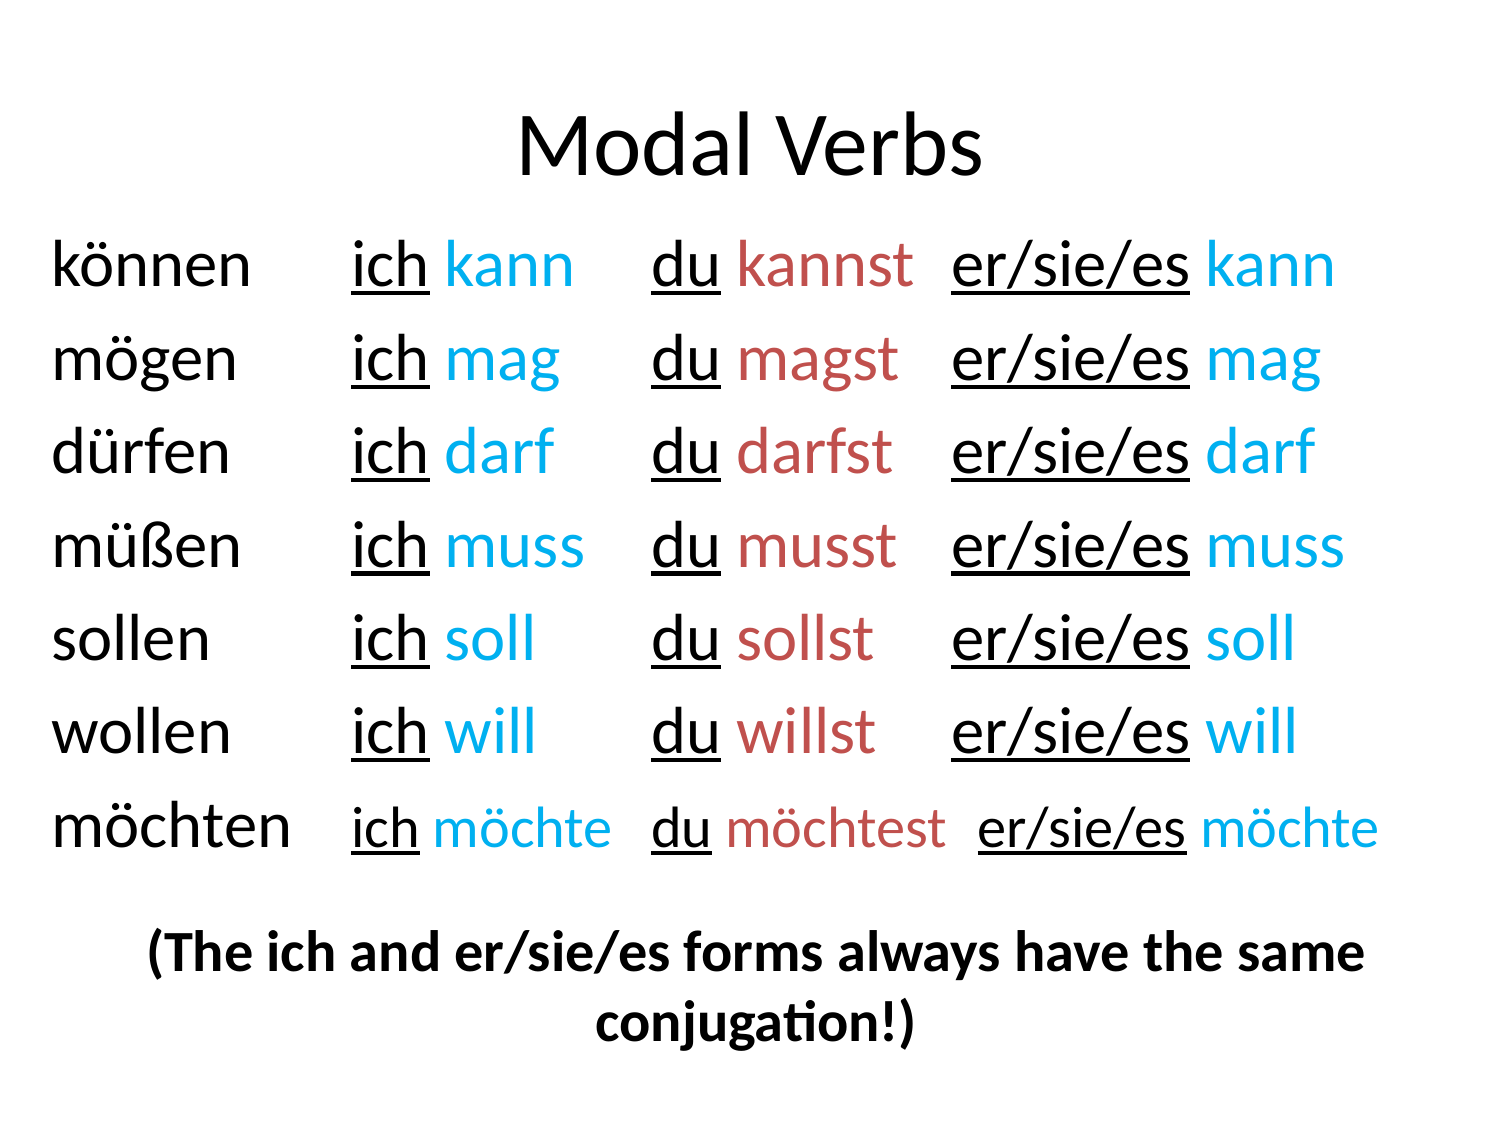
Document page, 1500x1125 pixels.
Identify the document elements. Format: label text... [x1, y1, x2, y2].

text_box (The ich and er/sie/es forms always have the same conjugation!) [112, 905, 1400, 1061]
list können ich kann du kannst er/sie/es kann mögen ich mag du magst er/sie/es mag dürfen ich darf du darfst er/sie/es darf müßen ich muss du musst er/sie/es muss sollen ich soll du sollst er/sie/es soll wollen ich will du willst er/sie/es will möchten ich möchte du möchtest er/sie/es möchte [36, 212, 1499, 900]
title Modal Verbs [75, 45, 1425, 212]
